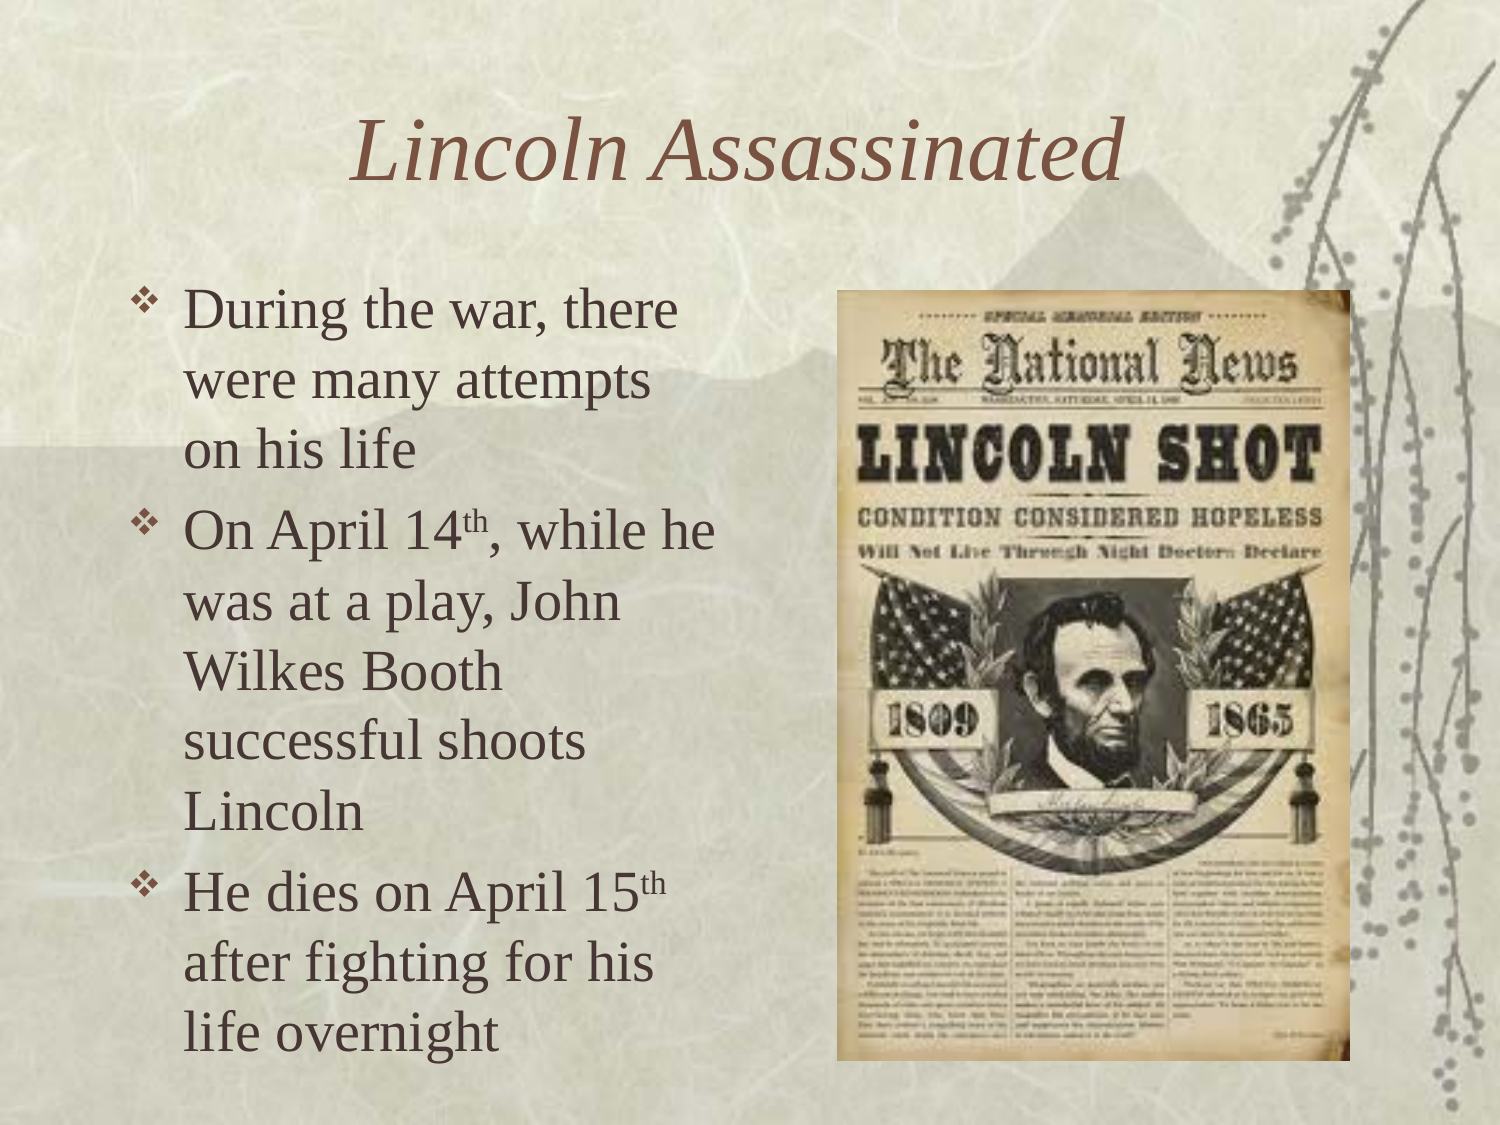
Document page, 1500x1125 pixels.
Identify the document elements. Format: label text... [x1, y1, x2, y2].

title Lincoln Assassinated [112, 49, 1388, 238]
picture [0, 0, 1500, 1125]
list During the war, there were many attempts on his life On April 14th, while he was at a play, John Wilkes Booth successful shoots Lincoln He dies on April 15th after fighting for his life overnight [112, 262, 738, 1061]
